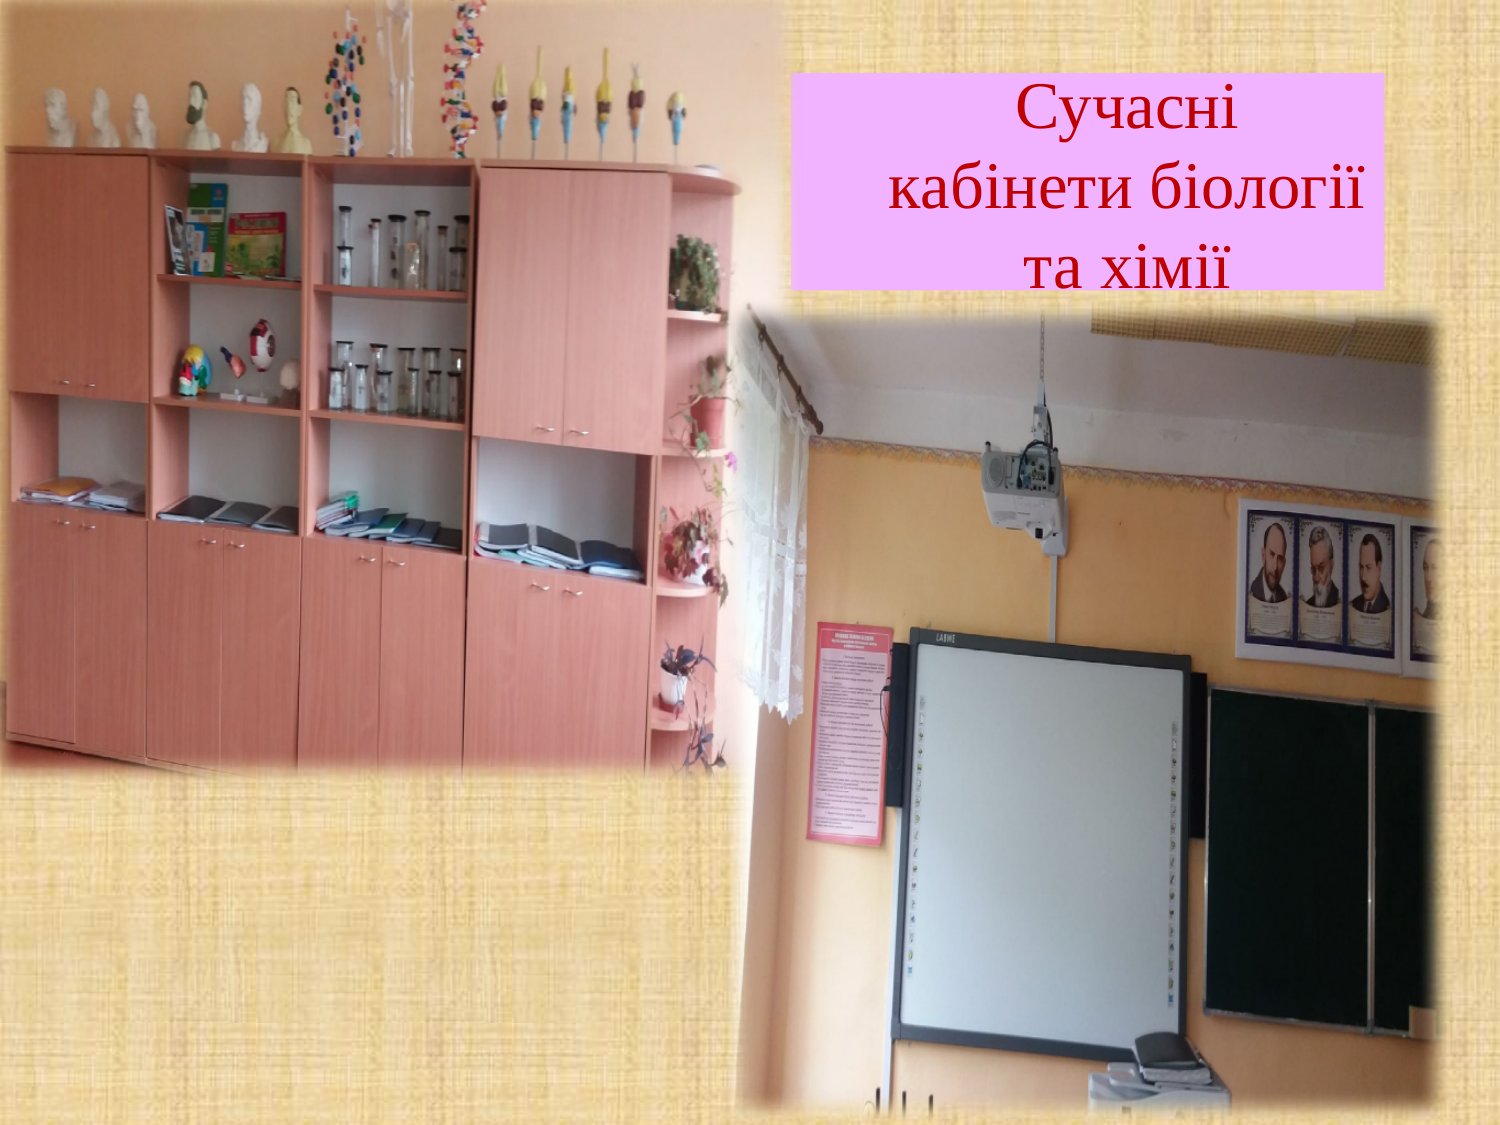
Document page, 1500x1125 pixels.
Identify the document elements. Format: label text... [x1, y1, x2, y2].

picture [0, 0, 1453, 1125]
title Сучасні кабінети біології та хімії [809, 73, 1385, 291]
